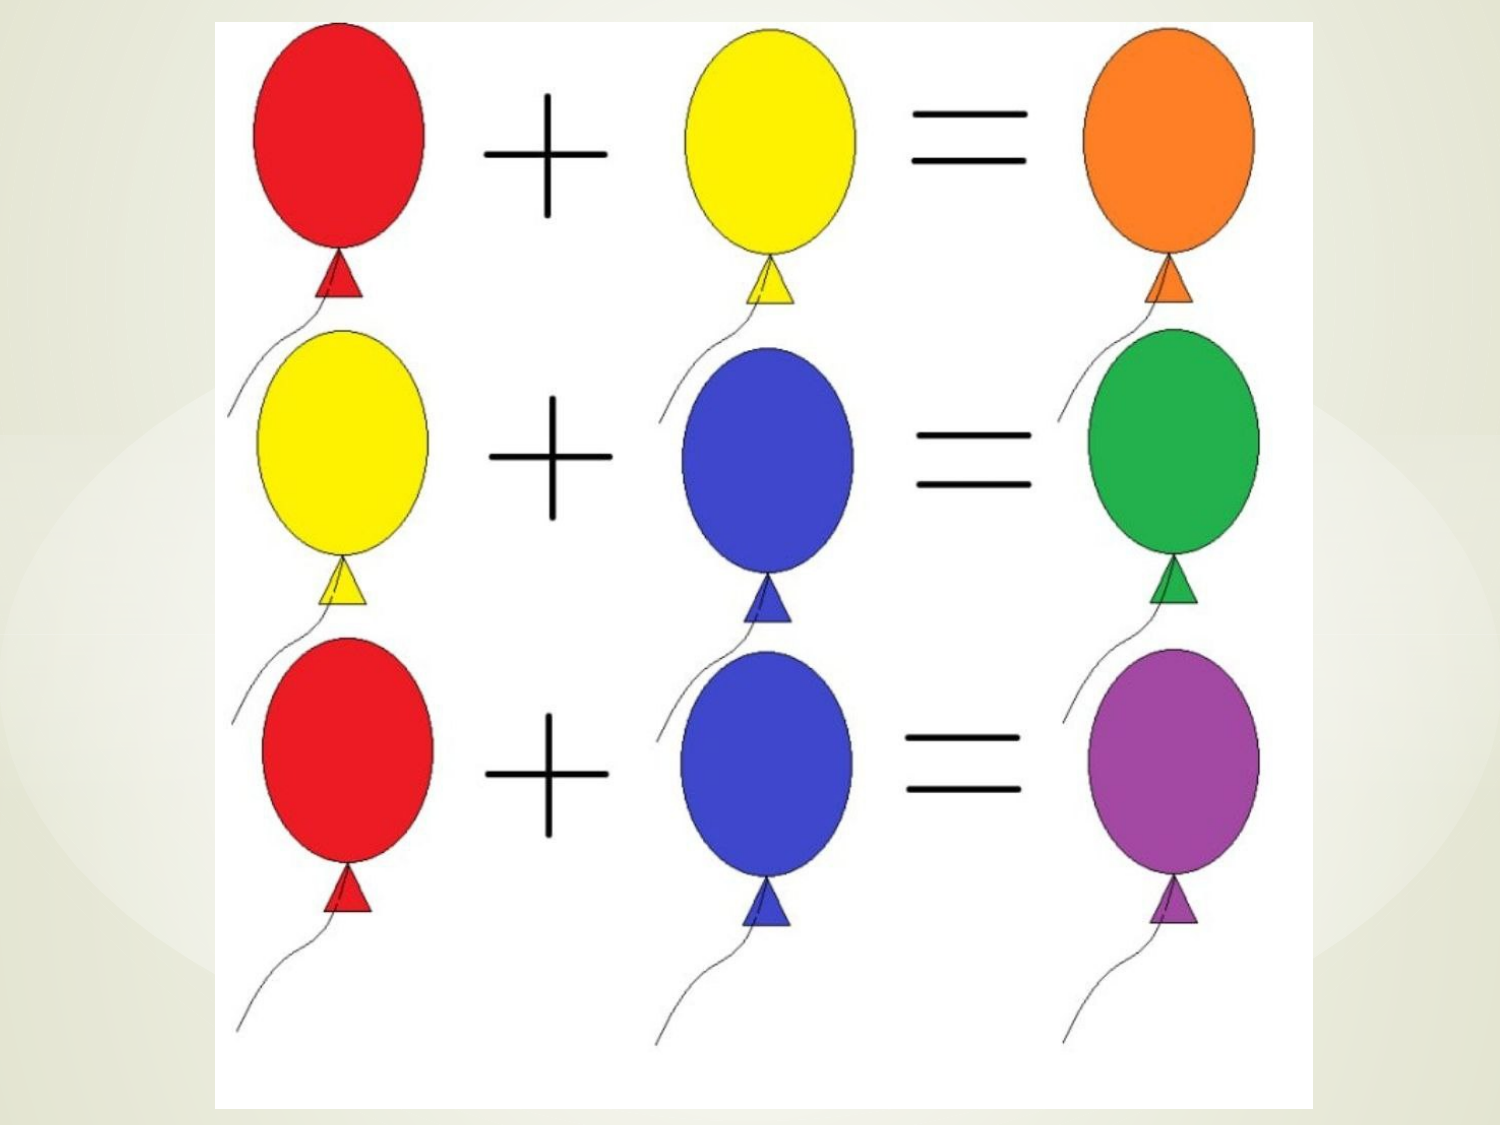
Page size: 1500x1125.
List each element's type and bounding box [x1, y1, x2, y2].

picture [215, 21, 1313, 1110]
